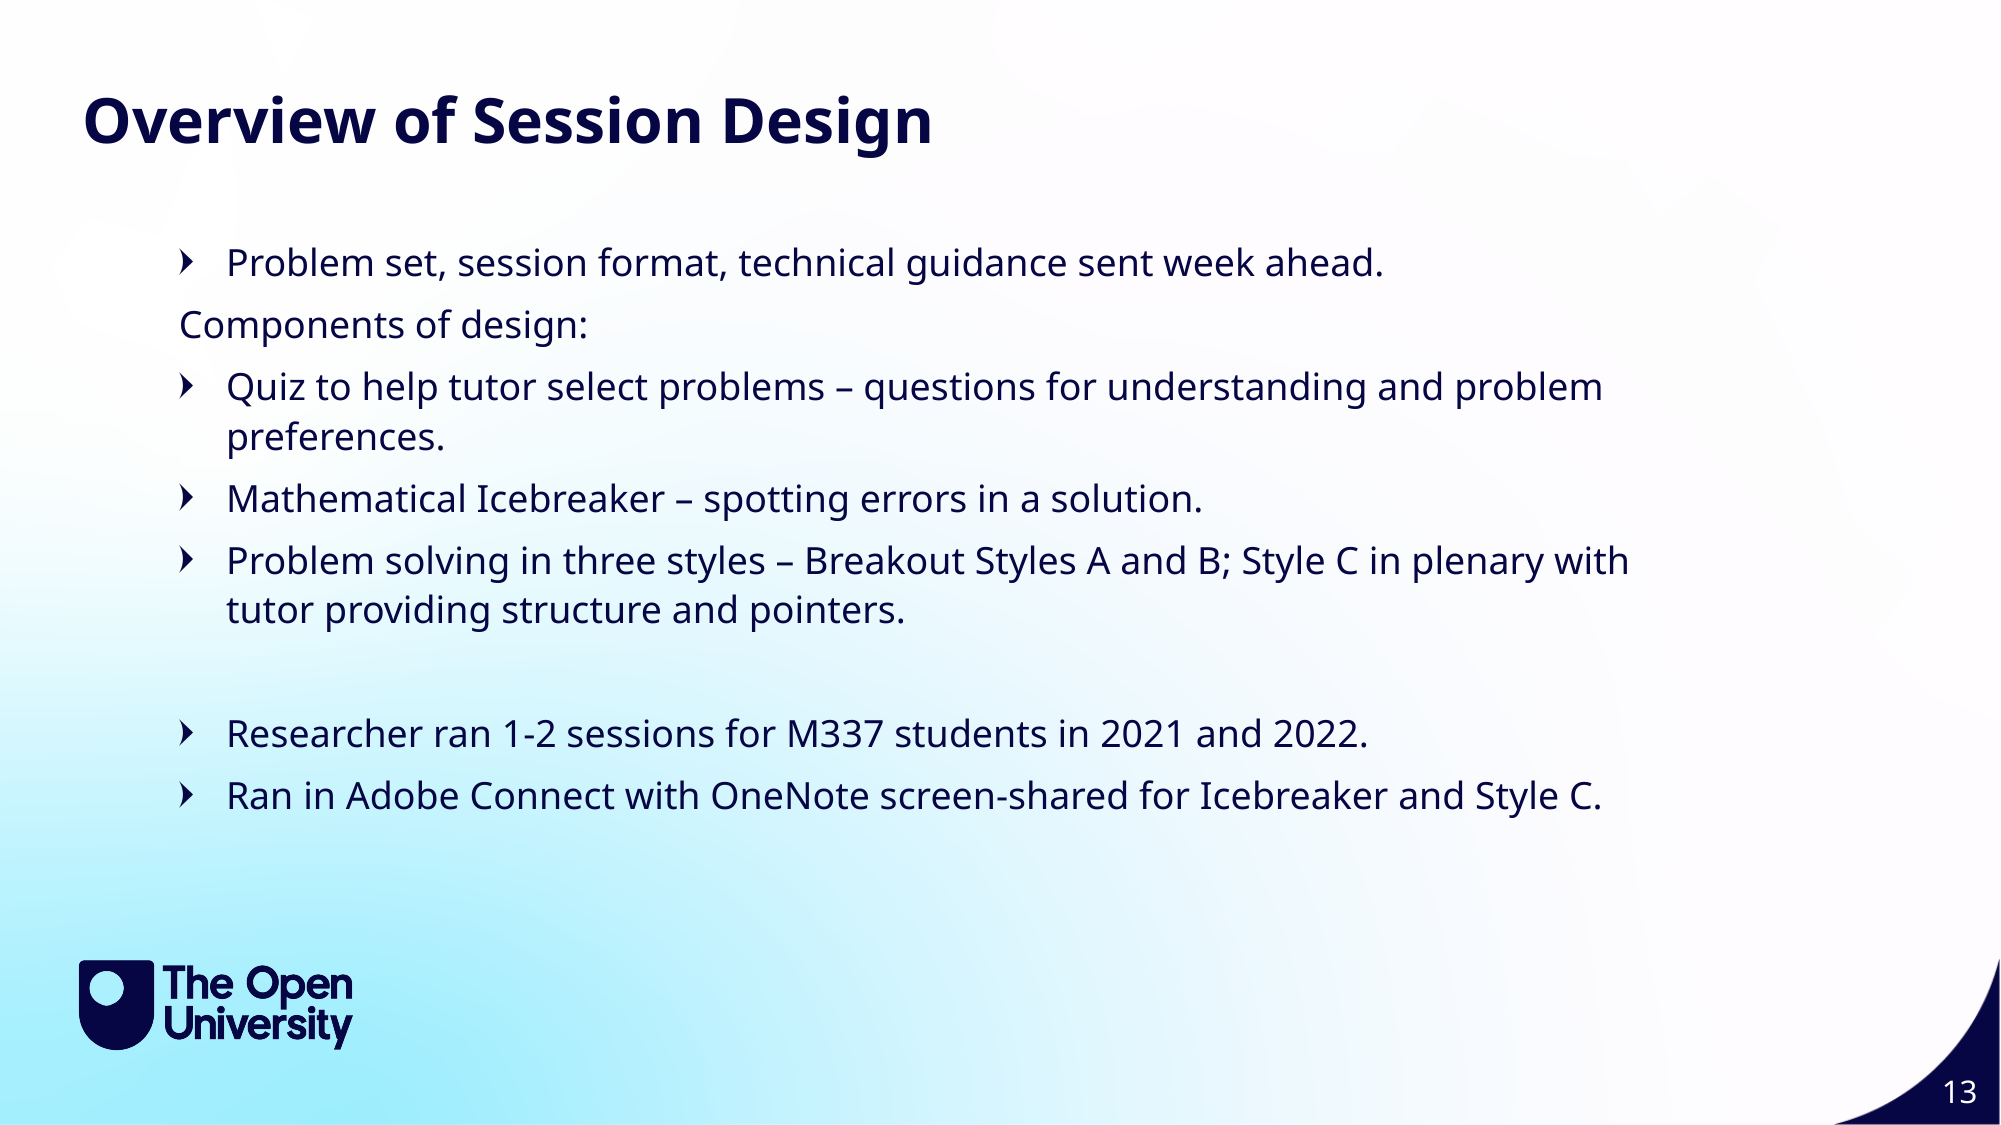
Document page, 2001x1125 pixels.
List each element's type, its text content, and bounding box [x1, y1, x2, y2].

picture [1834, 959, 2000, 1125]
picture [179, 248, 193, 275]
list Overview of Session Design [67, 66, 1835, 148]
picture [77, 956, 358, 1053]
picture [179, 545, 193, 573]
picture [179, 372, 193, 399]
picture [179, 483, 193, 511]
list Problem set, session format, technical guidance sent week ahead. Components of design: Quiz to help tutor select problems – questions for understanding and problem preferences. Mathematical Icebreaker – spotting errors in a solution. Problem solving in three styles – Breakout Styles A and B; Style C in plenary with tutor providing structure and pointers. Researcher ran 1-2 sessions for M337 students in 2021 and 2022. Ran in Adobe Connect with OneNote screen-shared for Icebreaker and Style C. [164, 227, 1738, 934]
picture [179, 719, 193, 746]
picture [179, 781, 193, 808]
